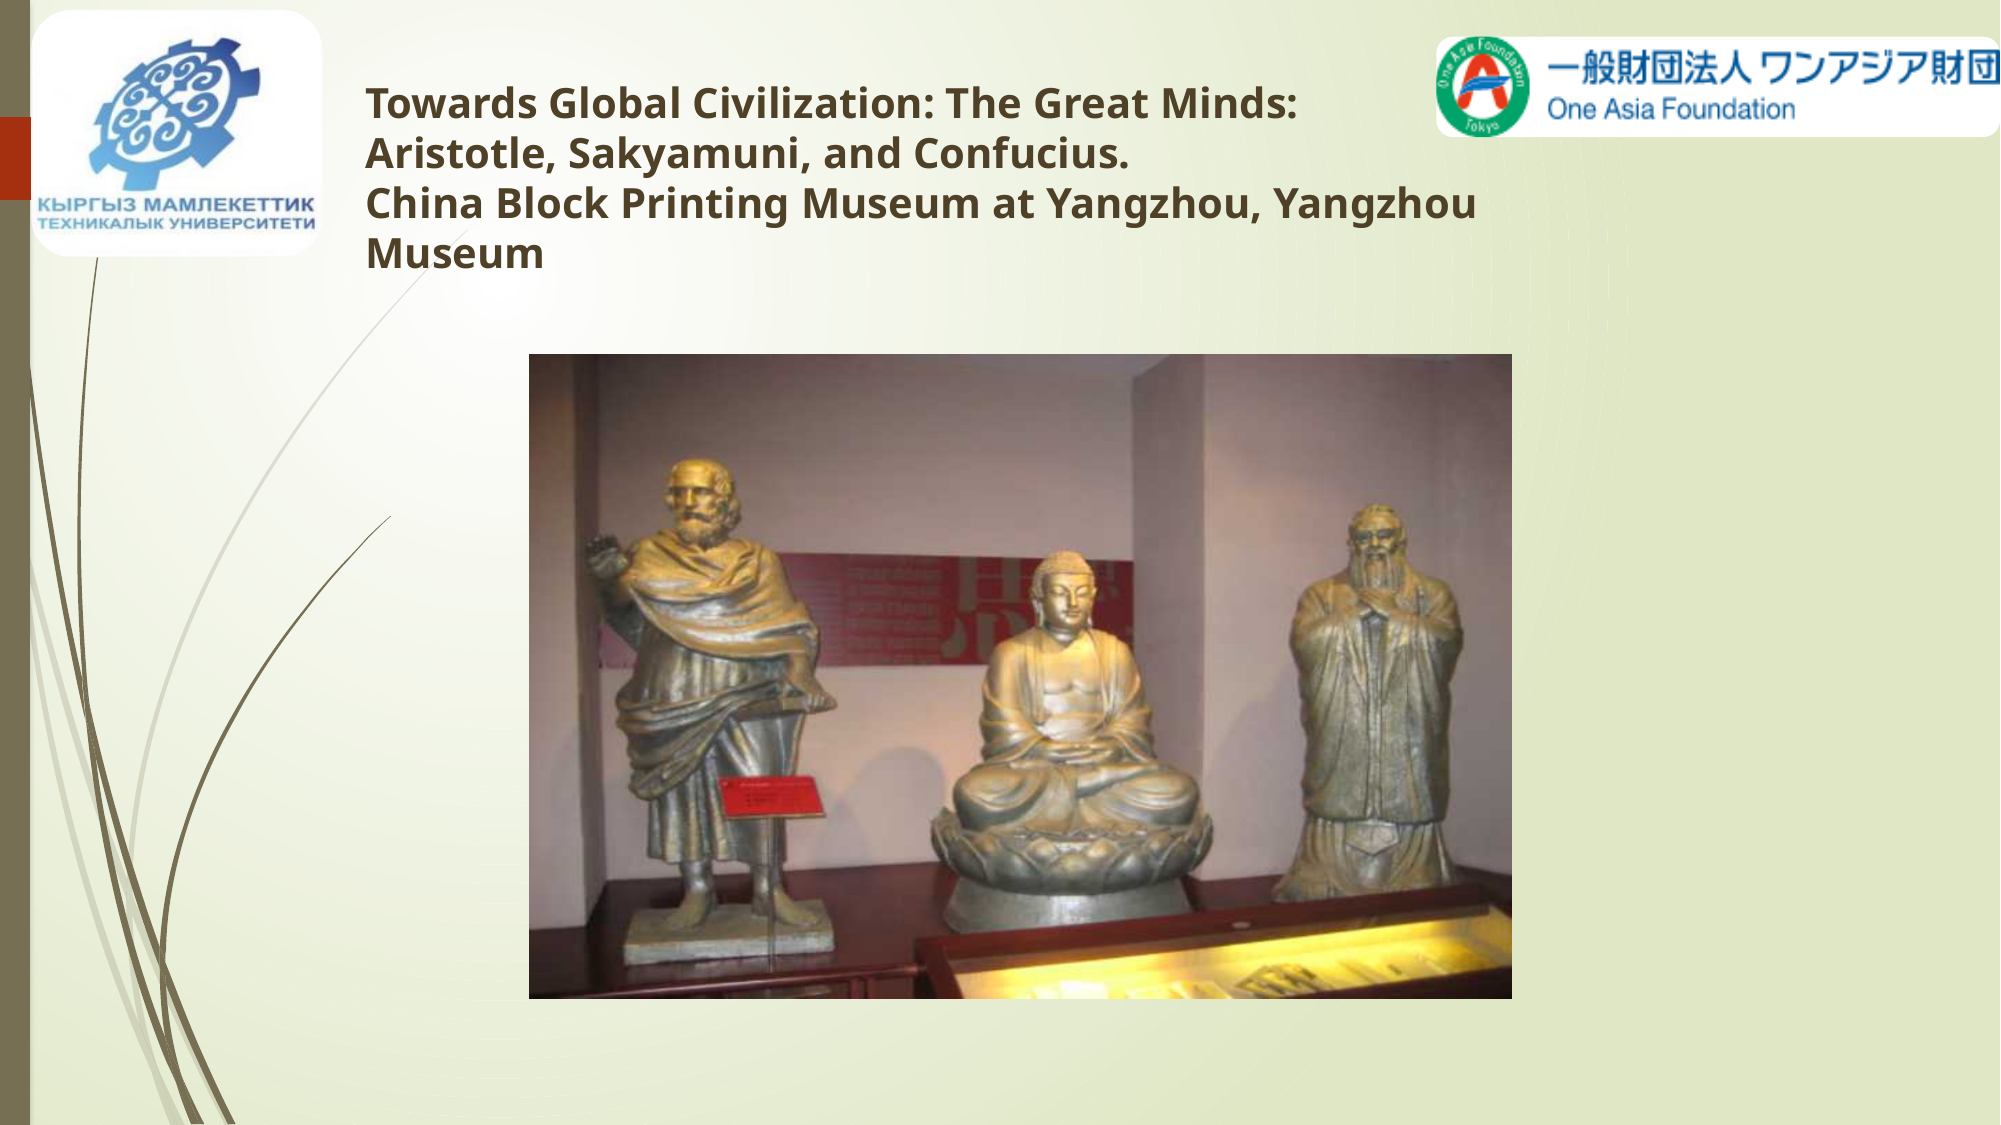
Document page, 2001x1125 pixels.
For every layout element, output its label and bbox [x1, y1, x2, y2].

list [529, 354, 1512, 999]
text_box [30, 9, 2000, 258]
